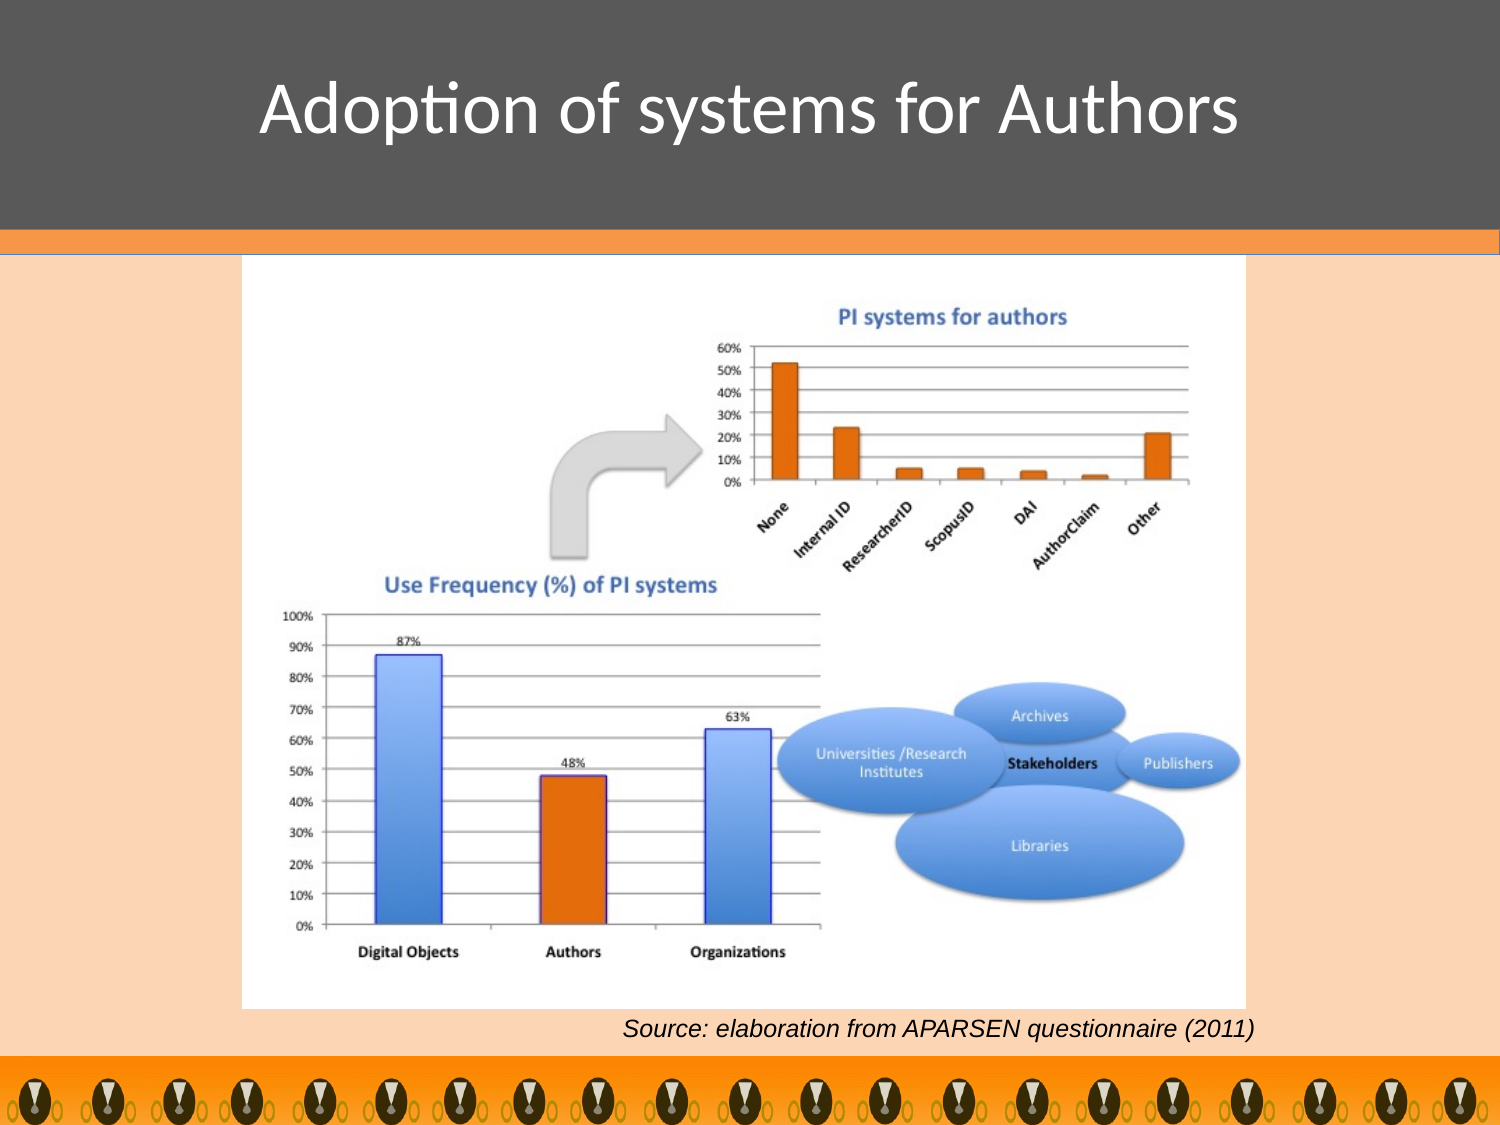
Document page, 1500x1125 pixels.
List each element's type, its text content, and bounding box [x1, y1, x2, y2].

picture [0, 1056, 1500, 1125]
text_box Source: elaboration from APARSEN questionnaire (2011) [608, 1005, 1272, 1050]
picture [241, 255, 1246, 1010]
title Adoption of systems for Authors [74, 32, 1426, 176]
